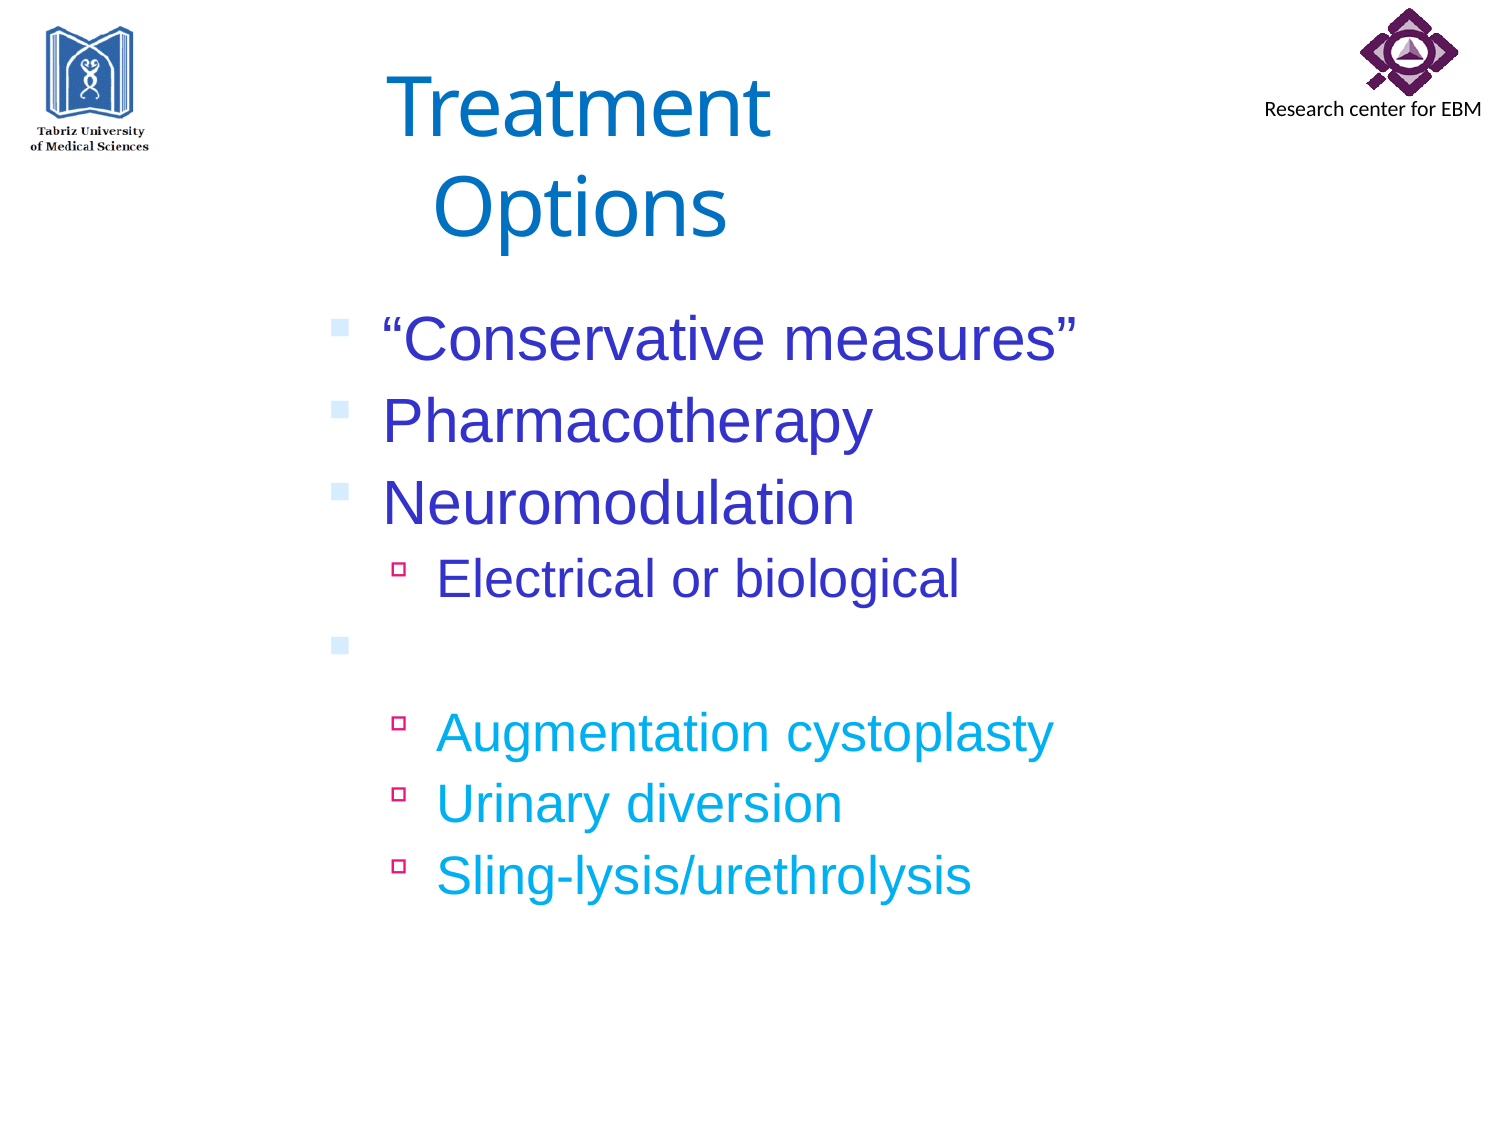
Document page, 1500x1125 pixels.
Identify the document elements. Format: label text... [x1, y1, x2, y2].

text_box “Conservative measures” Pharmacotherapy Neuromodulation Electrical or biological Reconstruction Augmentation cystoplasty Urinary diversion Sling-lysis/urethrolysis [324, 289, 1082, 906]
picture [24, 24, 161, 161]
title Treatment Options [249, 51, 909, 254]
picture [1350, 0, 1468, 105]
